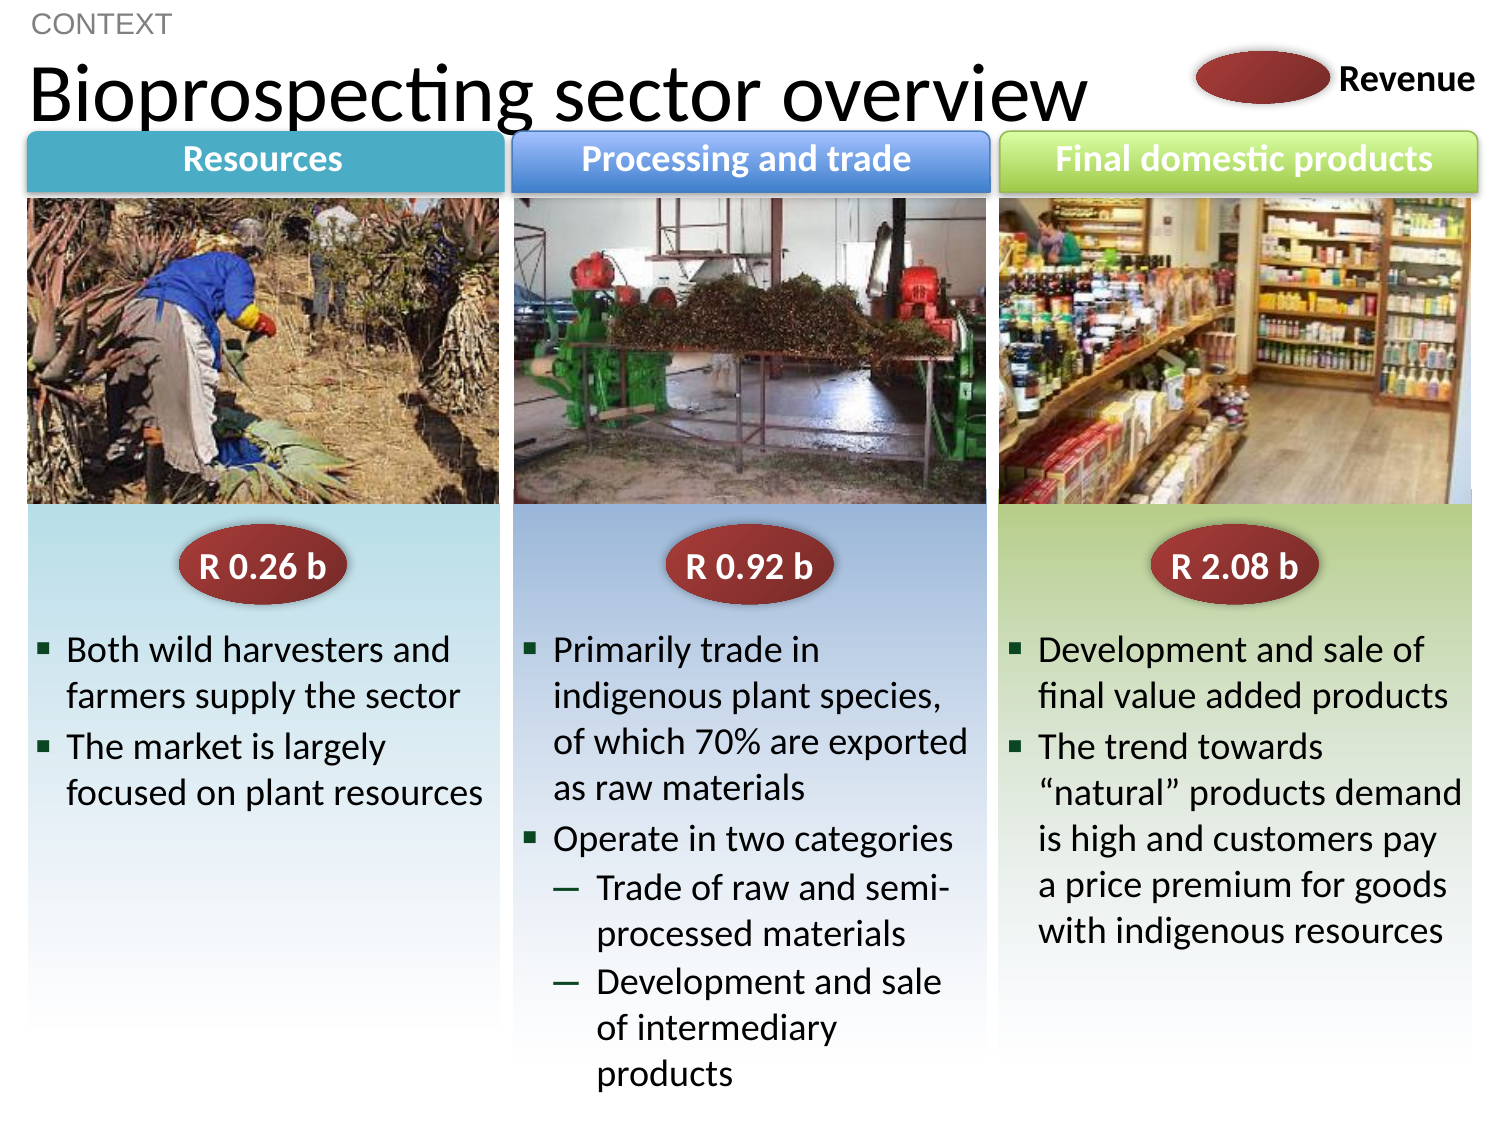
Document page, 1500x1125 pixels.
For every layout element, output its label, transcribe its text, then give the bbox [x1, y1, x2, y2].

text_box [26, 510, 501, 1030]
text_box [23, 128, 508, 196]
text_box R 0.92 b [665, 523, 835, 606]
text_box Primarily trade in indigenous plant species, of which 70% are exported as raw materials Operate in two categories Trade of raw and semi-processed materials Development and sale of intermediary products [521, 624, 979, 1095]
text_box R 2.08 b [1150, 523, 1320, 606]
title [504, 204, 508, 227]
picture [513, 197, 987, 504]
text_box CONTEXT [30, 4, 174, 41]
text_box [997, 510, 1473, 1064]
text_box [1195, 50, 1331, 105]
text_box R 0.26 b [178, 523, 348, 606]
picture [998, 197, 1472, 504]
text_box Processing and trade [525, 131, 969, 183]
text_box [998, 130, 1479, 193]
text_box Final domestic products [1011, 131, 1486, 183]
text_box [512, 509, 988, 1064]
picture [26, 197, 500, 504]
text_box Resources [37, 131, 489, 183]
text_box Revenue [1338, 53, 1500, 84]
text_box Both wild harvesters and farmers supply the sector The market is largely focused on plant resources [34, 624, 492, 814]
text_box Development and sale of final value added products The trend towards “natural” products demand is high and customers pay a price premium for goods with indigenous resources [1006, 624, 1464, 952]
text_box [511, 130, 991, 193]
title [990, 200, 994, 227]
title Bioprospecting sector overview [28, 38, 1472, 139]
